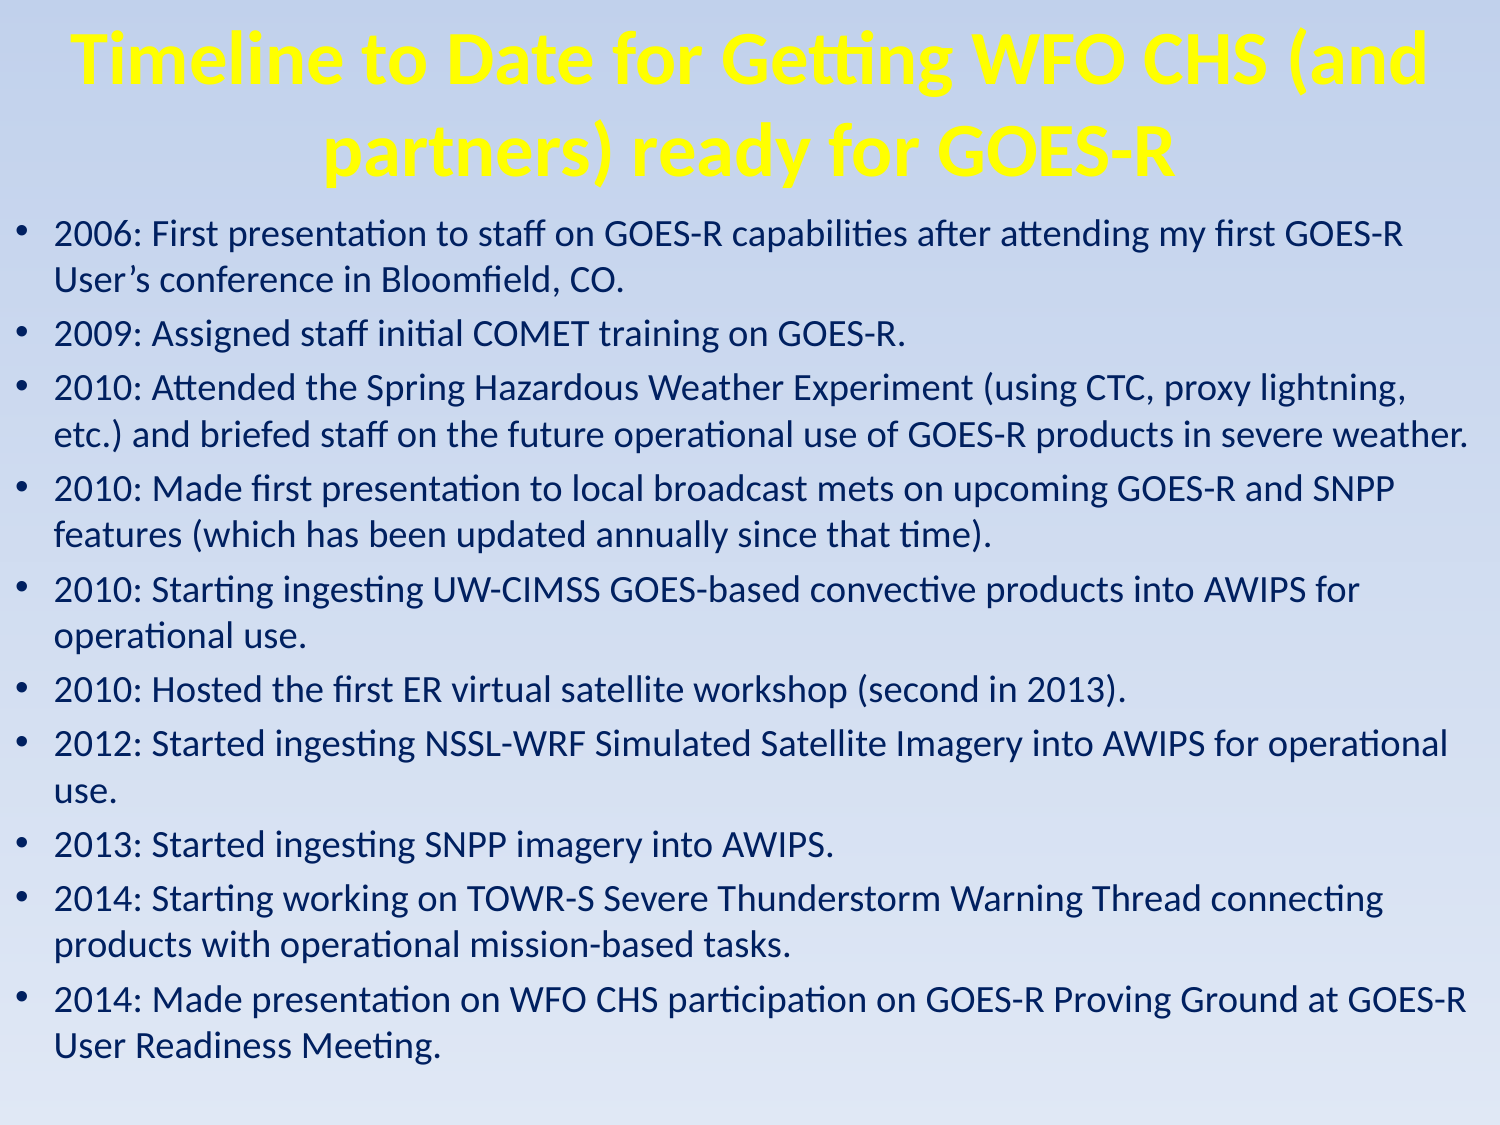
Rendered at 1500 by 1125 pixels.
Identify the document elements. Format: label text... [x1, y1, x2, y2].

list 2006: First presentation to staff on GOES-R capabilities after attending my first GOES-R User’s conference in Bloomfield, CO. 2009: Assigned staff initial COMET training on GOES-R. 2010: Attended the Spring Hazardous Weather Experiment (using CTC, proxy lightning, etc.) and briefed staff on the future operational use of GOES-R products in severe weather. 2010: Made first presentation to local broadcast mets on upcoming GOES-R and SNPP features (which has been updated annually since that time). 2010: Starting ingesting UW-CIMSS GOES-based convective products into AWIPS for operational use. 2010: Hosted the first ER virtual satellite workshop (second in 2013). 2012: Started ingesting NSSL-WRF Simulated Satellite Imagery into AWIPS for operational use. 2013: Started ingesting SNPP imagery into AWIPS. 2014: Starting working on TOWR-S Severe Thunderstorm Warning Thread connecting products with operational mission-based tasks. 2014: Made presentation on WFO CHS participation on GOES-R Proving Ground at GOES-R User Readiness Meeting. [0, 200, 1500, 1125]
text_box Timeline to Date for Getting WFO CHS (and partners) ready for GOES-R [0, 0, 1500, 200]
